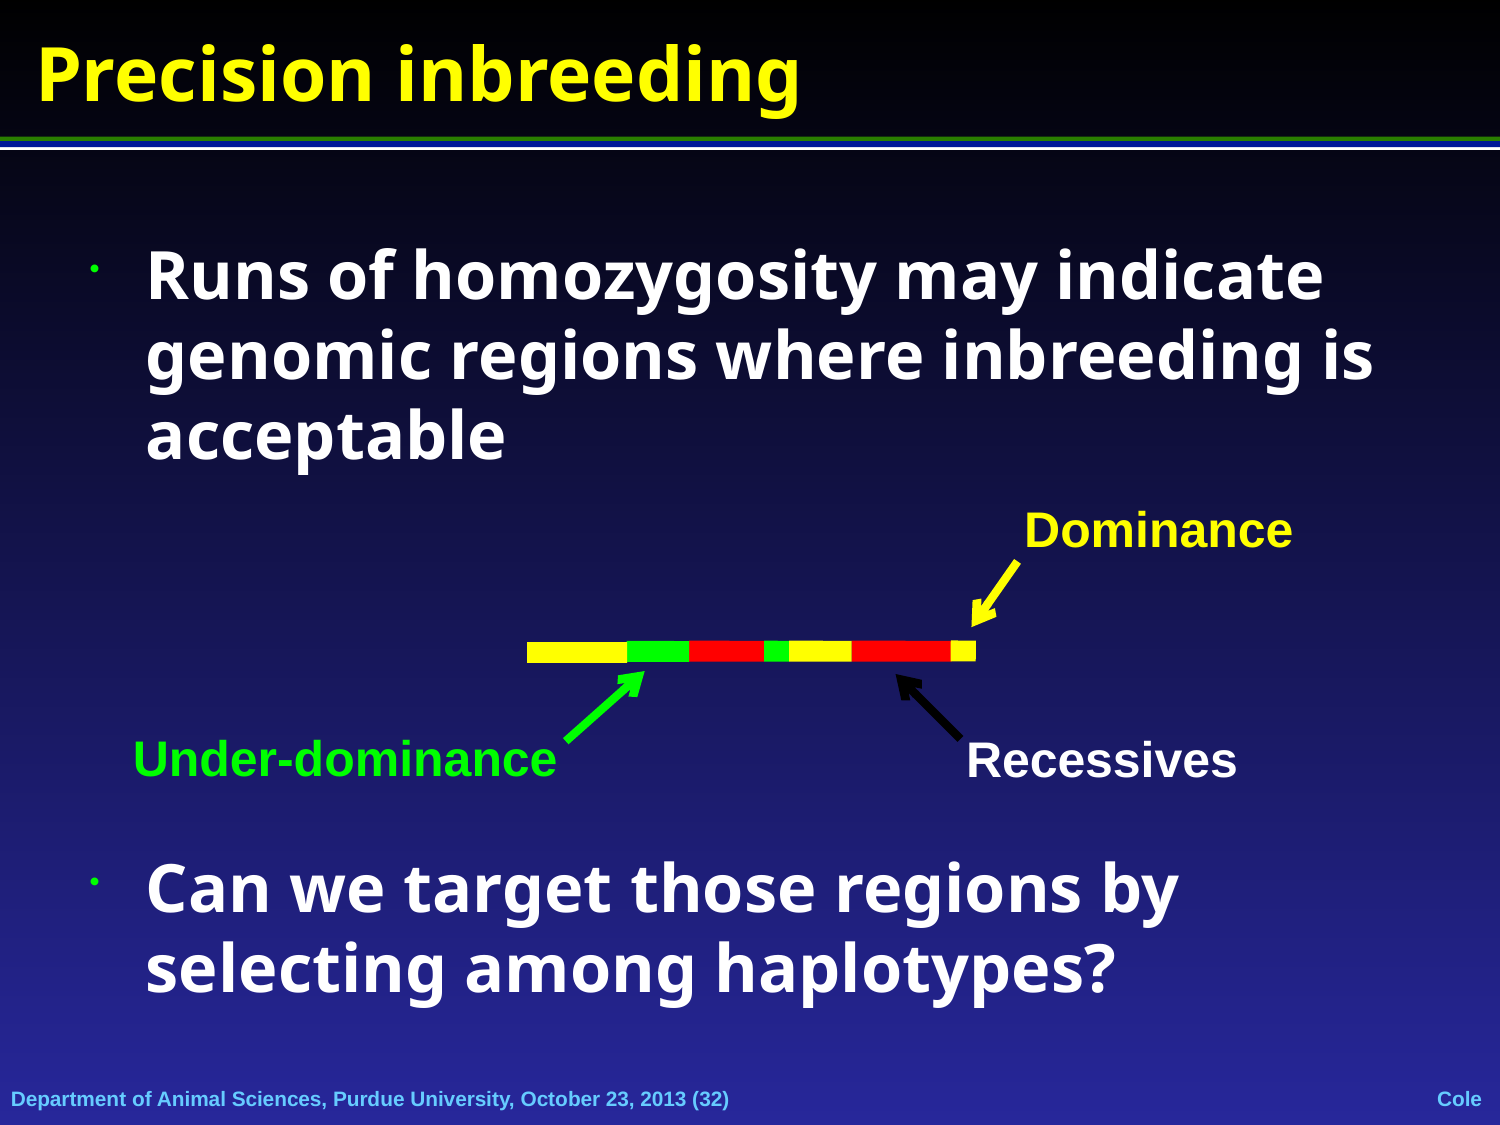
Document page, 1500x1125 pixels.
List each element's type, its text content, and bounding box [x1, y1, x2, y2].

list Runs of homozygosity may indicate genomic regions where inbreeding is acceptable Can we target those regions by selecting among haplotypes? [74, 224, 1425, 1034]
text_box Under-dominance [118, 719, 606, 795]
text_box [565, 670, 645, 742]
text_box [971, 561, 1018, 628]
text_box Dominance [966, 489, 1351, 565]
text_box Recessives [938, 720, 1266, 796]
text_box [895, 673, 961, 740]
title Precision inbreeding [19, 23, 1370, 120]
